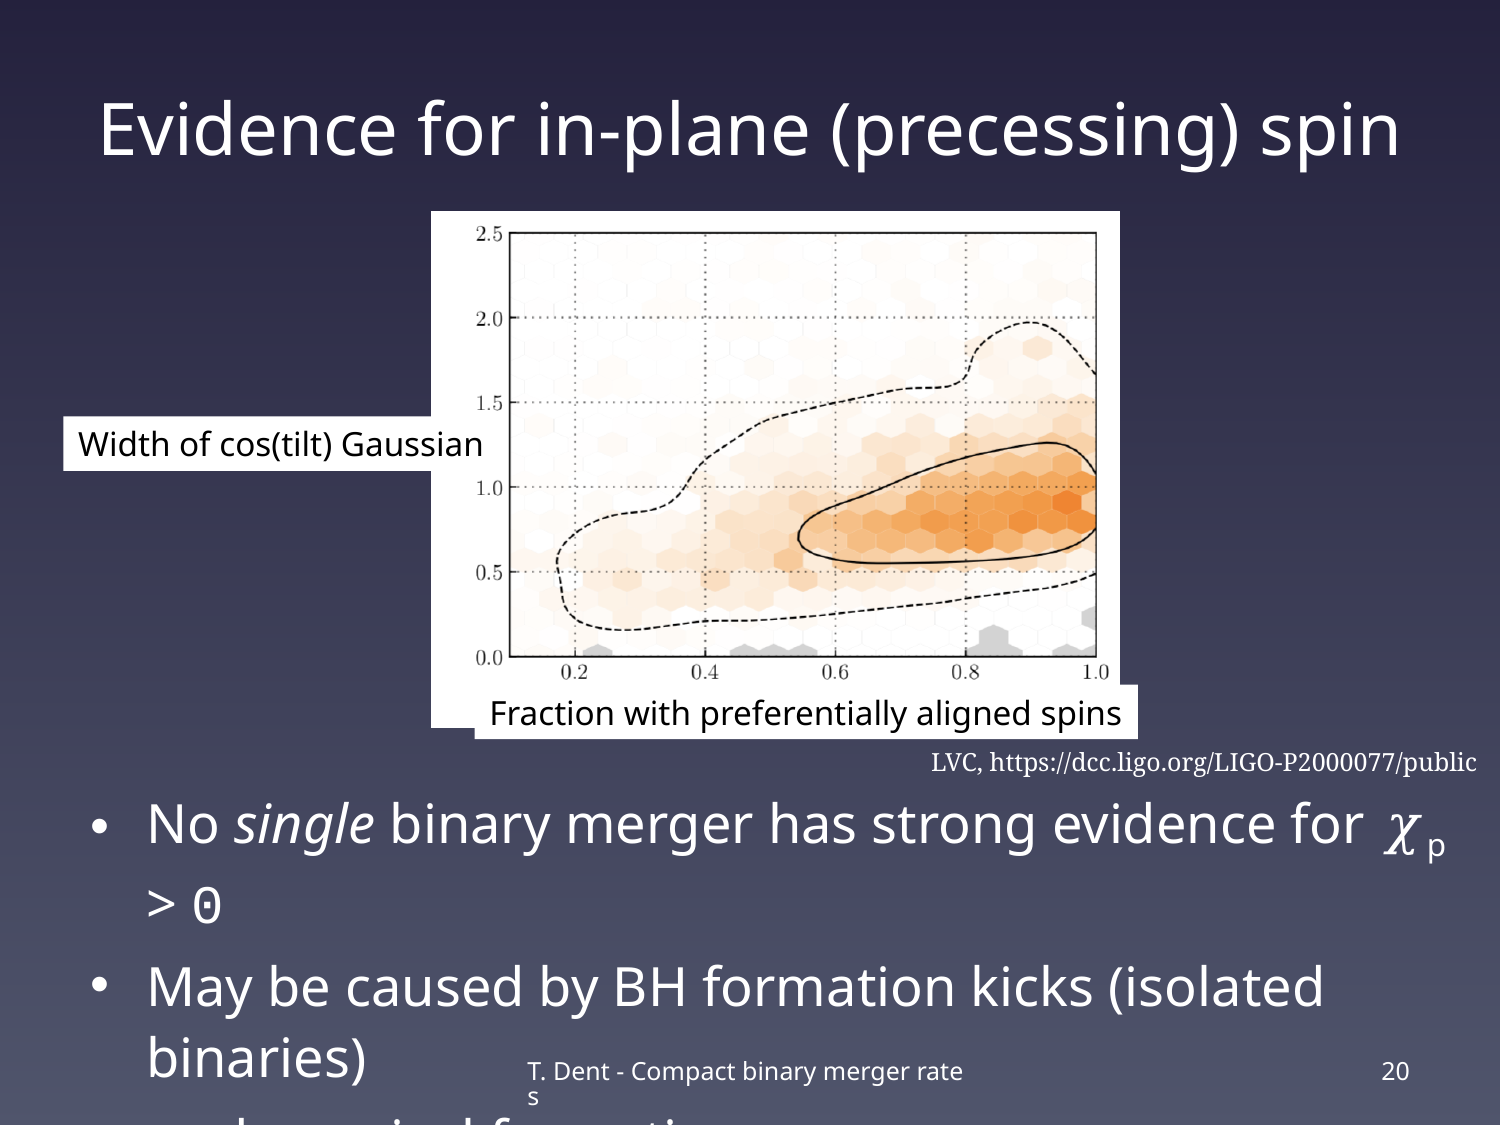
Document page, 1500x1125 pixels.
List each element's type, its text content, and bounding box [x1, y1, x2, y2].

slide_number 20 [1074, 1042, 1425, 1103]
picture [431, 210, 1121, 728]
text_box LVC, https://dcc.ligo.org/LIGO-P2000077/public [916, 739, 1493, 785]
text_box Fraction with preferentially aligned spins [474, 684, 1138, 740]
footer T. Dent - Compact binary merger rates [512, 1042, 988, 1103]
title Evidence for in-plane (precessing) spin [75, 75, 1425, 263]
list No single binary merger has strong evidence for 𝜒p > 0 May be caused by BH formation kicks (isolated binaries) or dynamical formation, or ... [75, 774, 1480, 1046]
text_box Width of cos(tilt) Gaussian [63, 416, 426, 471]
